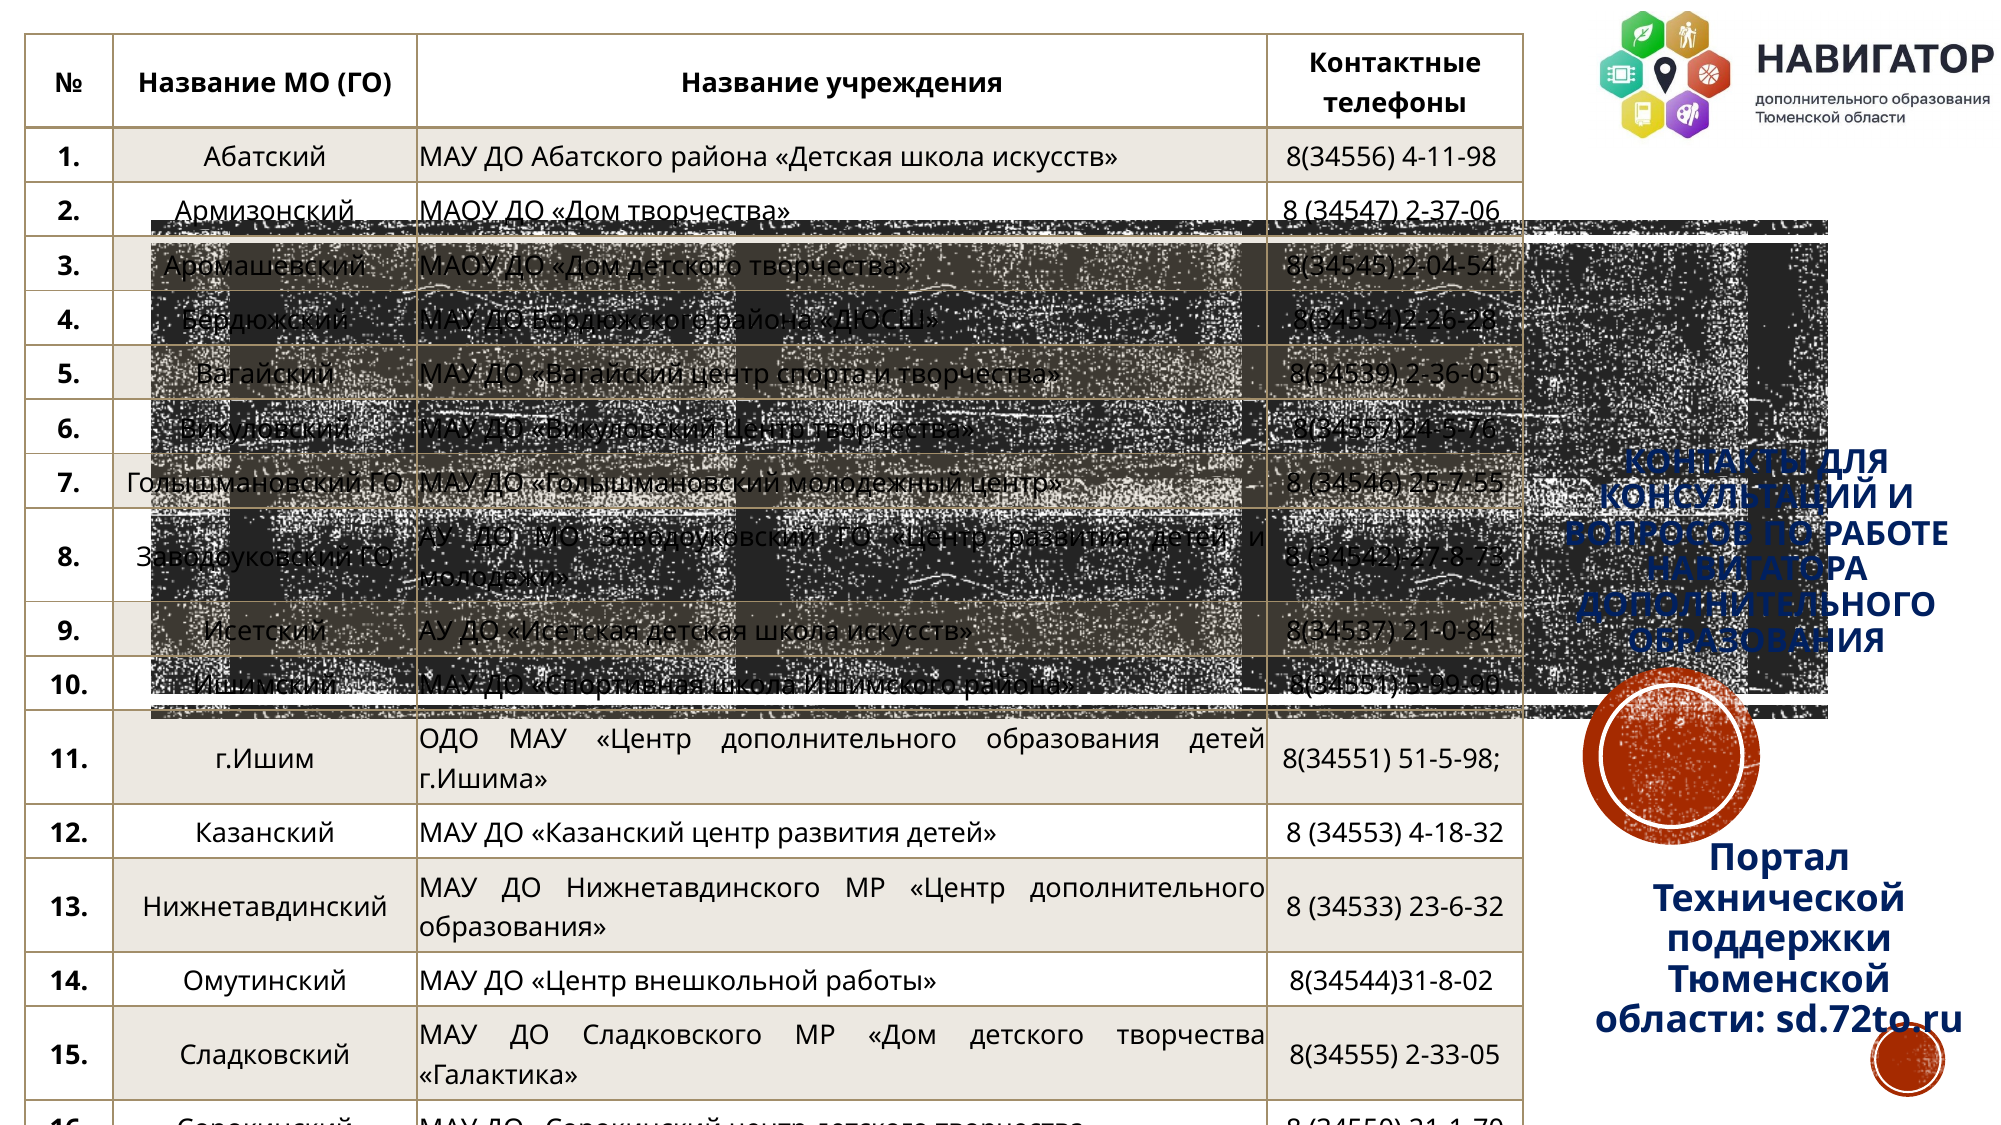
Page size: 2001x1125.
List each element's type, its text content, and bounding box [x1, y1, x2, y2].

table_cell 8(34544)31-8-02 [1268, 953, 1522, 1005]
text_box Портал Технической поддержки Тюменской области: sd.72to.ru [1564, 831, 1987, 1094]
table_cell 15. [26, 1007, 112, 1099]
table_cell 14. [26, 953, 112, 1005]
table_cell 11. [26, 711, 112, 803]
table_header Название учреждения [418, 35, 1266, 126]
table_cell 8(34554)2-26-28 [1268, 291, 1522, 344]
table_cell МАУ ДО Нижнетавдинского МР «Центр дополнительного образования» [418, 859, 1266, 951]
table_cell 3. [26, 237, 112, 290]
table_cell 8. [26, 509, 112, 601]
table_cell Сорокинский [114, 1101, 416, 1125]
table_cell МАУ ДО «Казанский центр развития детей» [418, 805, 1266, 857]
table_cell Казанский [114, 805, 416, 857]
table_cell г.Ишим [114, 711, 416, 803]
table_cell 16. [26, 1101, 112, 1125]
table_cell 8(34556) 4-11-98 [1268, 129, 1522, 181]
picture [1588, 11, 2000, 148]
table_cell Викуловский [114, 400, 416, 453]
table_cell МАОУ ДО «Дом творчества» [418, 183, 1266, 235]
table_cell Ишимский [114, 657, 416, 709]
table_cell 10. [26, 657, 112, 709]
table_cell 4. [26, 291, 112, 344]
table_header № [26, 35, 112, 126]
table_cell 8(34537) 21-0-84 [1268, 602, 1522, 655]
table_cell 6. [26, 400, 112, 453]
table_cell МАУ ДО «Голышмановский молодежный центр» [418, 454, 1266, 507]
table_cell 8(34545) 2-04-54 [1268, 237, 1522, 290]
picture [1589, 790, 1754, 831]
table_cell МАУ ДО «Спортивная школа Ишимского района» [418, 657, 1266, 709]
table_cell Заводоуковский ГО [114, 509, 416, 601]
table_cell Абатский [114, 129, 416, 181]
table_cell 7. [26, 454, 112, 507]
table_cell 1. [26, 129, 112, 181]
table_cell 8(34551) 5-99-90 [1268, 657, 1522, 709]
table_cell 8 (34553) 4-18-32 [1268, 805, 1522, 857]
table_cell 9. [26, 602, 112, 655]
table_cell 8 (34542)-27-8-73 [1268, 509, 1522, 601]
table_cell Голышмановский ГО [114, 454, 416, 507]
table_cell МАУ ДО Сладковского МР «Дом детского творчества «Галактика» [418, 1007, 1266, 1099]
table_cell 8(34557)24-5-76 [1268, 400, 1522, 453]
table_cell МАУ ДО «Викуловский Центр творчества» [418, 400, 1266, 453]
table_cell Сладковский [114, 1007, 416, 1099]
table_header Название МО (ГО) [114, 35, 416, 126]
table_cell ОДО МАУ «Центр дополнительного образования детей г.Ишима» [418, 711, 1266, 803]
table_cell 8 (34546) 25-7-55 [1268, 454, 1522, 507]
table_cell МАУ ДО «Вагайский центр спорта и творчества» [418, 346, 1266, 398]
table_cell МАОУ ДО «Дом детского творчества» [418, 237, 1266, 290]
table_cell Нижнетавдинский [114, 859, 416, 951]
table_cell Бердюжский [114, 291, 416, 344]
table_cell 12. [26, 805, 112, 857]
table_cell 5. [26, 346, 112, 398]
table_cell 8(34555) 2-33-05 [1268, 1007, 1522, 1099]
table_cell МАУ ДО «Сорокинский центр детского творчества» [418, 1101, 1266, 1125]
table_cell МАУ ДО Абатского района «Детская школа искусств» [418, 129, 1266, 181]
table_cell Армизонский [114, 183, 416, 235]
table_cell 8 (34547) 2-37-06 [1268, 183, 1522, 235]
table_cell 8 (34533) 23-6-32 [1268, 859, 1522, 951]
table_cell 8(34539) 2-36-05 [1268, 346, 1522, 398]
table_cell 8 (34550) 21-1-70 [1268, 1101, 1522, 1125]
table_cell МАУ ДО Бердюжского района «ДЮСШ» [418, 291, 1266, 344]
table_cell 8(34551) 51-5-98; [1268, 711, 1522, 803]
table_cell 13. [26, 859, 112, 951]
table_cell 2. [26, 183, 112, 235]
table_cell Исетский [114, 602, 416, 655]
table_cell МАУ ДО «Центр внешкольной работы» [418, 953, 1266, 1005]
table_cell Вагайский [114, 346, 416, 398]
table_cell АУ ДО «Исетская детская школа искусств» [418, 602, 1266, 655]
table_cell Омутинский [114, 953, 416, 1005]
table_cell АУ ДО МО Заводоуковский ГО «Центр развития детей и молодежи» [418, 509, 1266, 601]
table_header Контактные телефоны [1268, 35, 1522, 126]
picture [1613, 790, 1730, 824]
title КОНТАКТЫ ДЛЯ КОНСУЛЬТАЦИЙ И ВОПРОСОВ ПО РАБОТЕ НАВИГАТОРА ДОПОЛНИТЕЛЬНОГО ОБРАЗОВАНИЯ [1524, 315, 2000, 790]
table_cell Аромашевский [114, 237, 416, 290]
